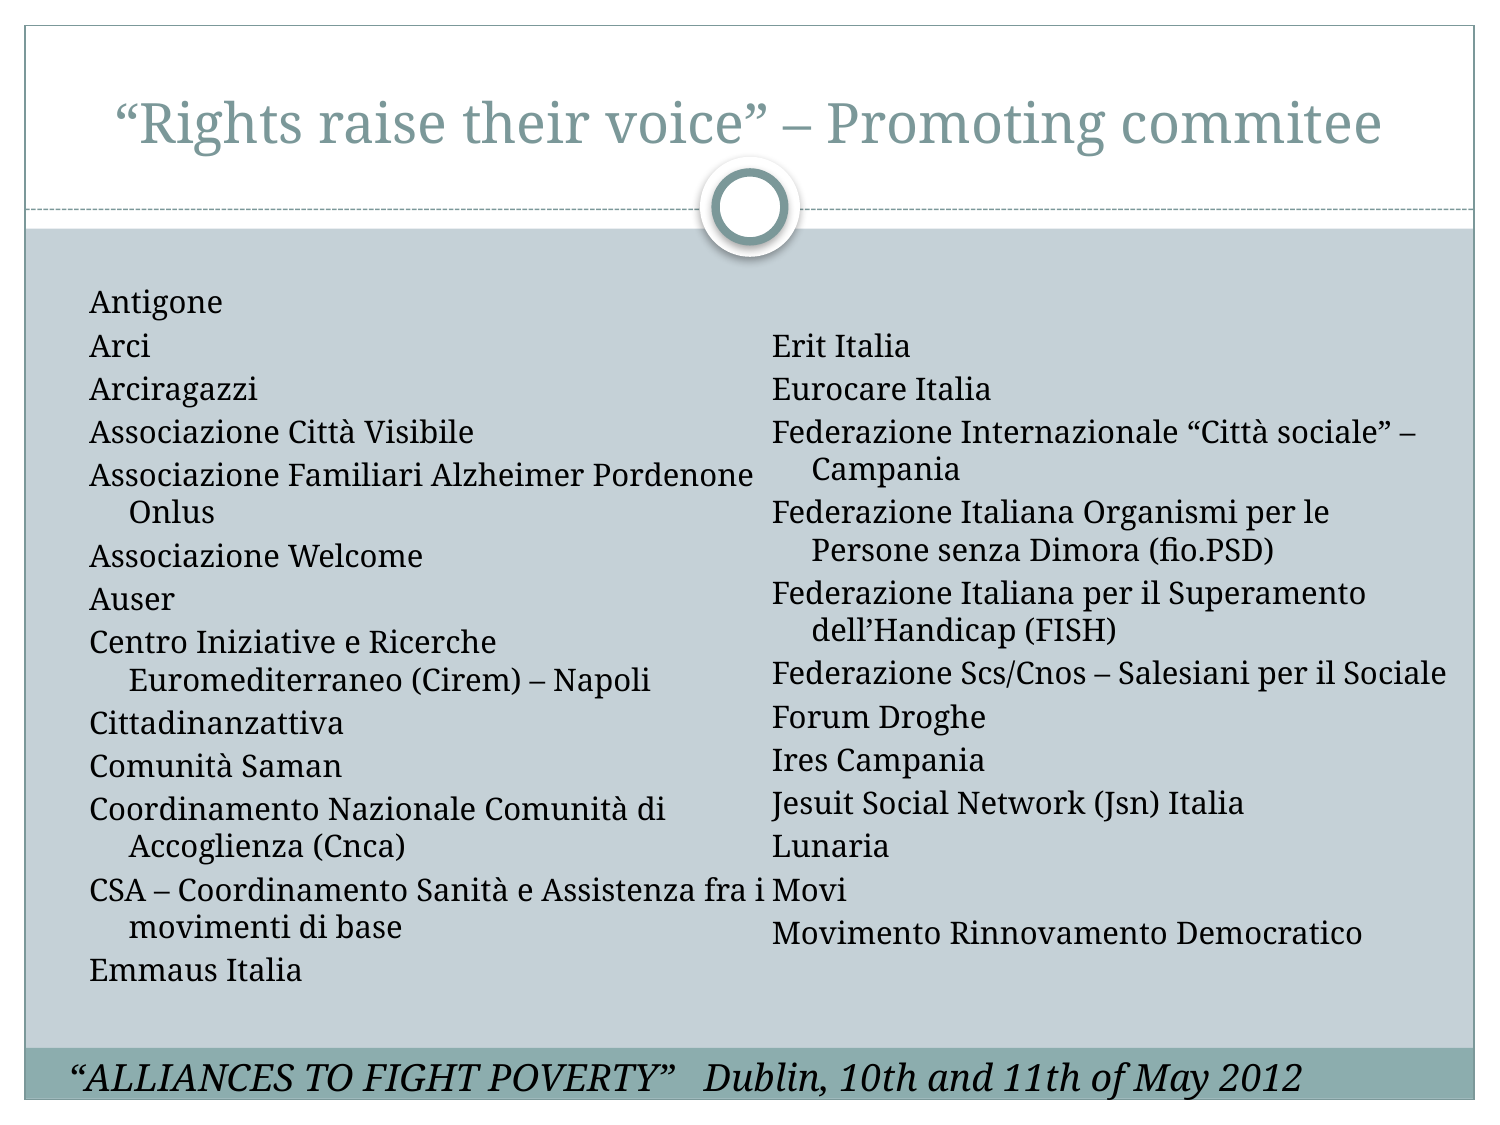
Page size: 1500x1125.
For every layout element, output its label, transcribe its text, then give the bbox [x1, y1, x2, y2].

title “Rights raise their voice” – Promoting commitee [49, 37, 1450, 163]
text_box “ALLIANCES TO FIGHT POVERTY” Dublin, 10th and 11th of May 2012 [53, 1046, 1447, 1107]
text_box Antigone Arci Arciragazzi Associazione Città Visibile Associazione Familiari Alzheimer Pordenone Onlus Associazione Welcome Auser Centro Iniziative e Ricerche Euromediterraneo (Cirem) – Napoli Cittadinanzattiva Comunità Saman Coordinamento Nazionale Comunità di Accoglienza (Cnca) CSA – Coordinamento Sanità e Assistenza fra i movimenti di base Emmaus Italia Erit Italia Eurocare Italia Federazione Internazionale “Città sociale” – Campania Federazione Italiana Organismi per le Persone senza Dimora (fio.PSD) Federazione Italiana per il Superamento dell’Handicap (FISH) Federazione Scs/Cnos – Salesiani per il Sociale Forum Droghe Ires Campania Jesuit Social Network (Jsn) Italia Lunaria Movi Movimento Rinnovamento Democratico [74, 275, 1470, 1026]
